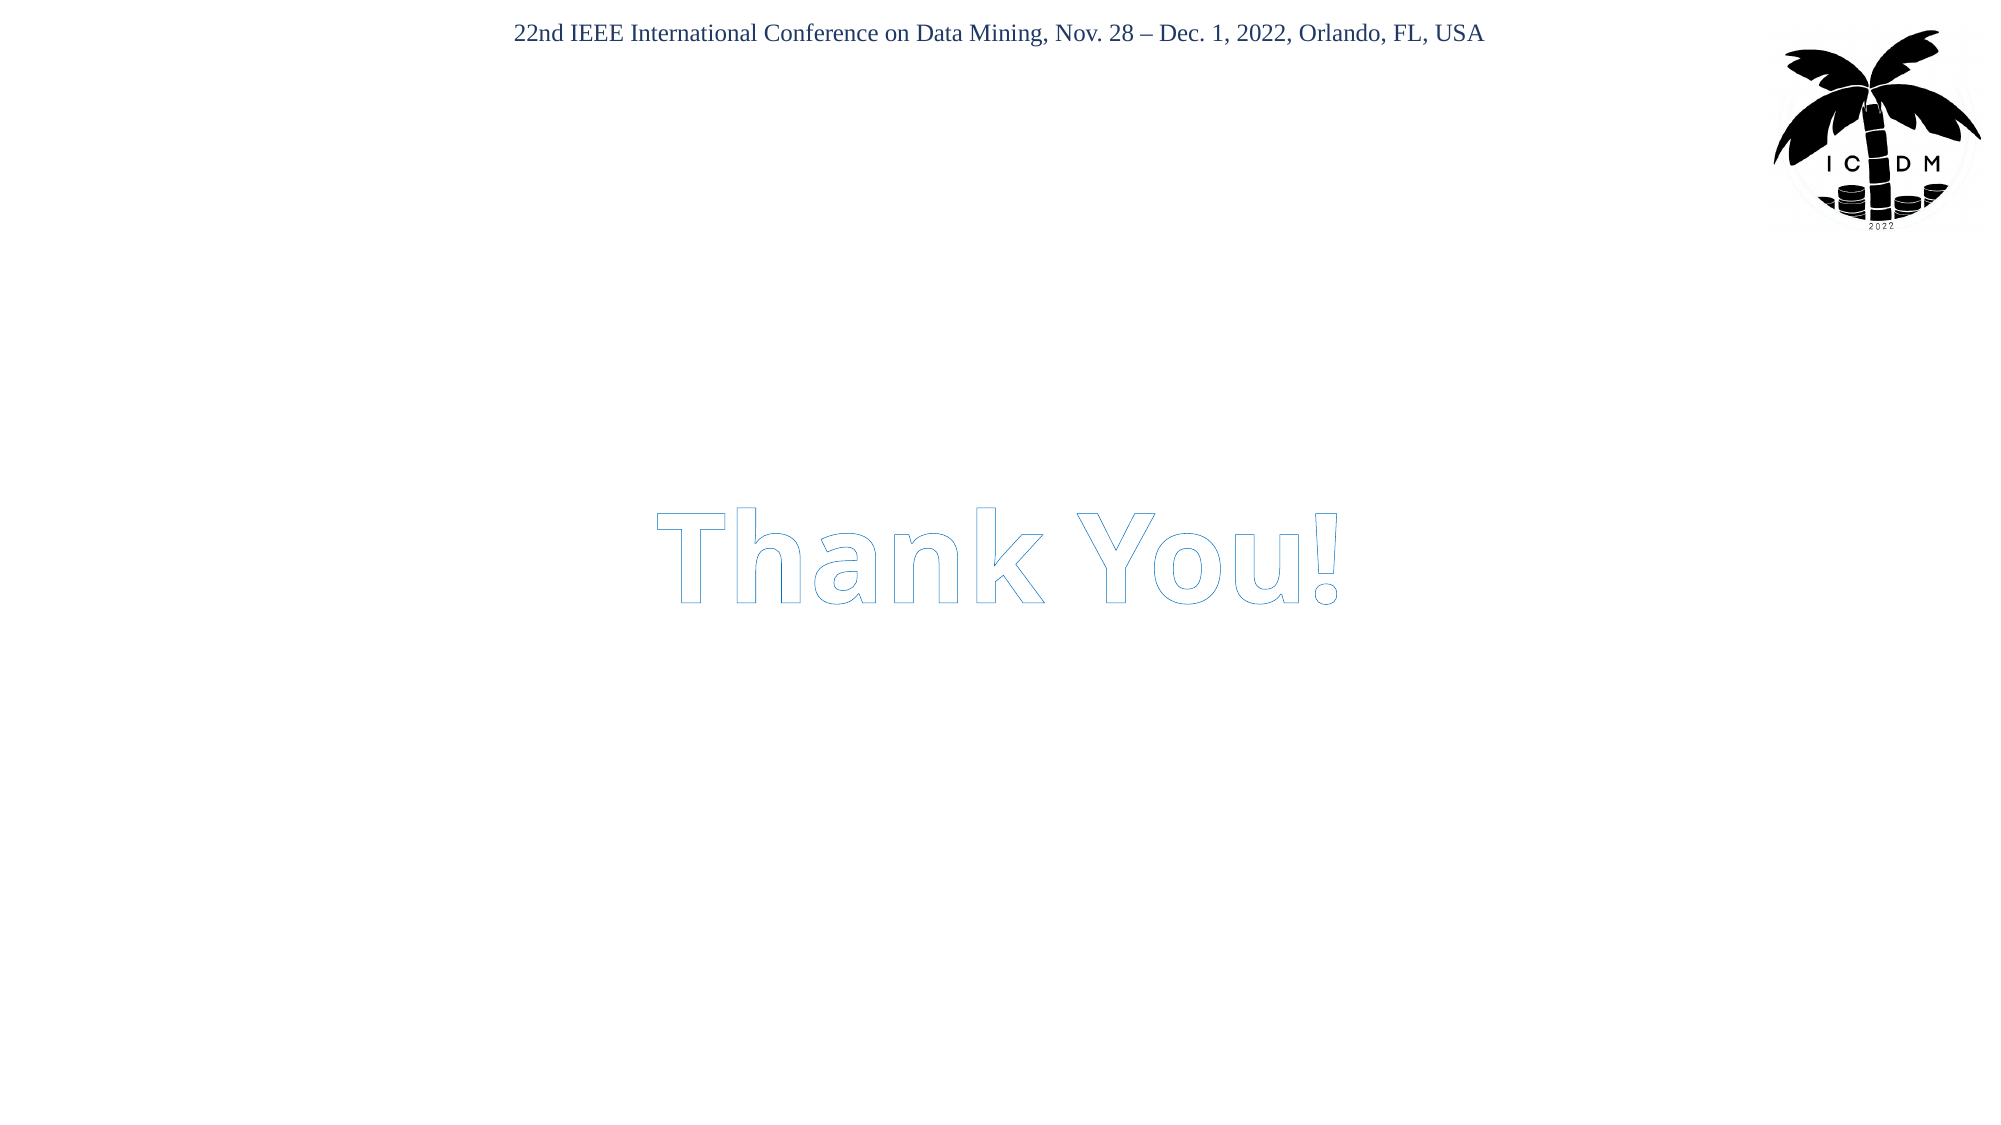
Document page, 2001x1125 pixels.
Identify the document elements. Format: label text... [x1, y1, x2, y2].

picture [1768, 22, 1988, 239]
text_box 22nd IEEE International Conference on Data Mining, Nov. 28 – Dec. 1, 2022, Orlando, FL, USA [291, 8, 1709, 84]
text_box Thank You! [75, 351, 1925, 774]
